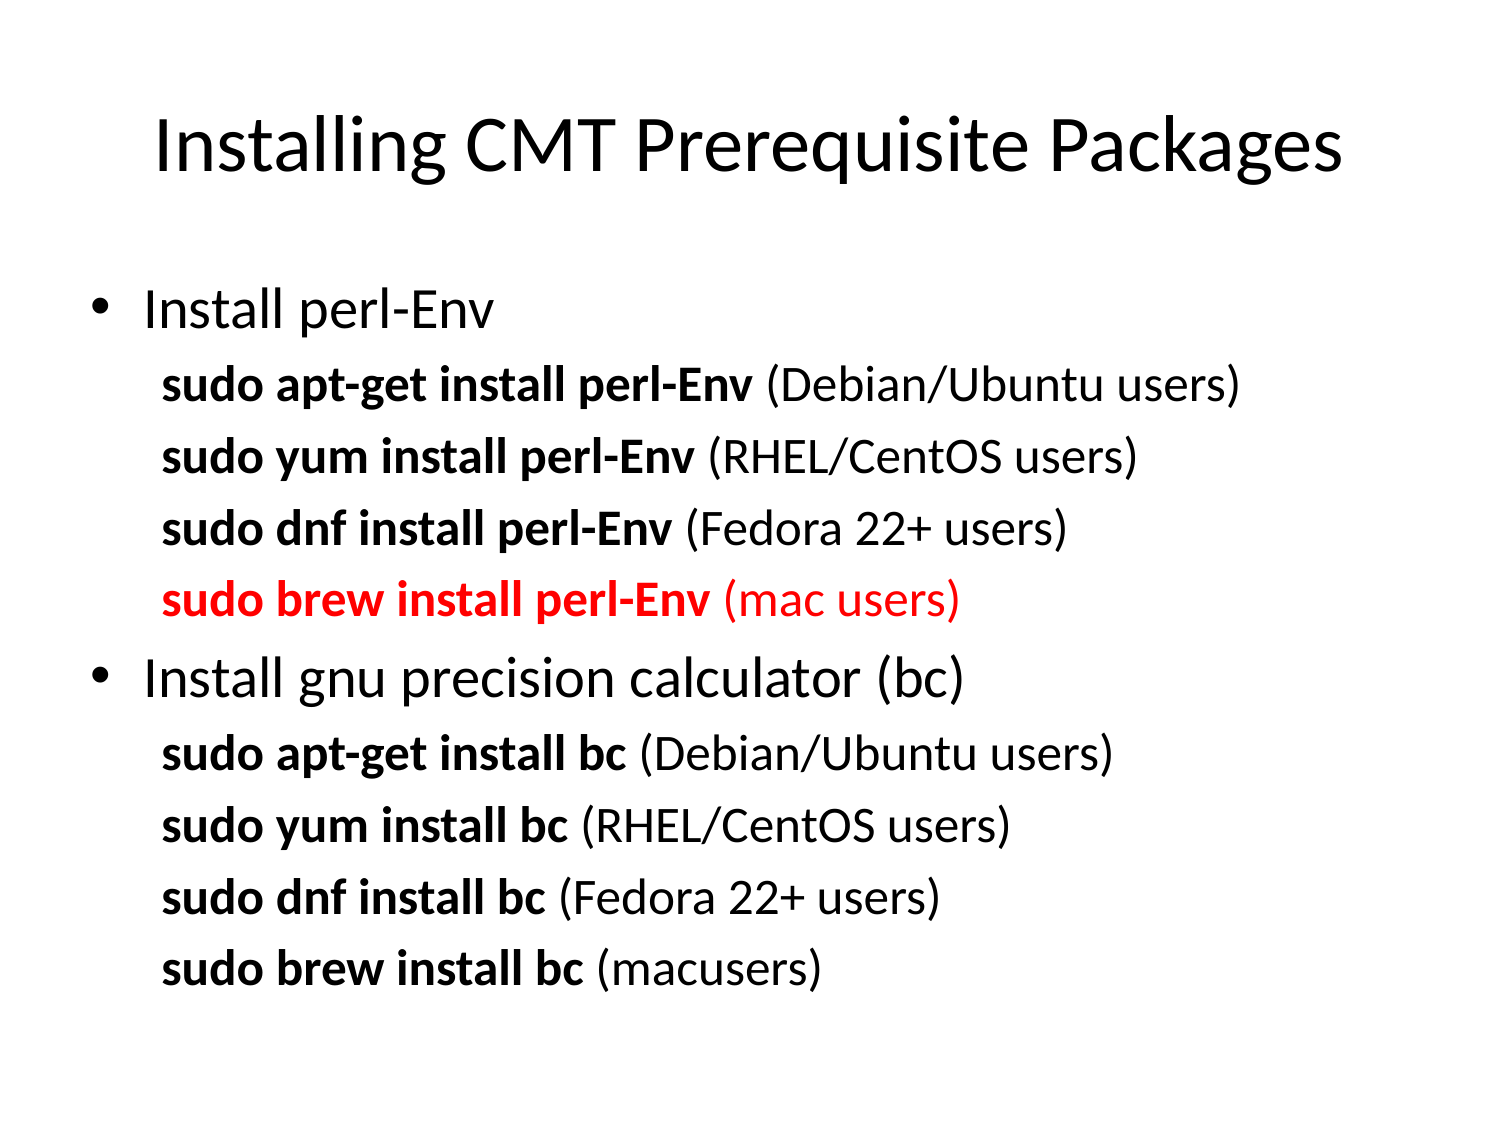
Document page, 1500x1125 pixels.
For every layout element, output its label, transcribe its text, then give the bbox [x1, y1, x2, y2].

title Installing CMT Prerequisite Packages [75, 45, 1425, 233]
list Install perl-Env sudo apt-get install perl-Env (Debian/Ubuntu users) sudo yum install perl-Env (RHEL/CentOS users) sudo dnf install perl-Env (Fedora 22+ users) sudo brew install perl-Env (mac users) Install gnu precision calculator (bc) sudo apt-get install bc (Debian/Ubuntu users) sudo yum install bc (RHEL/CentOS users) sudo dnf install bc (Fedora 22+ users) sudo brew install bc (macusers) [75, 262, 1425, 1005]
